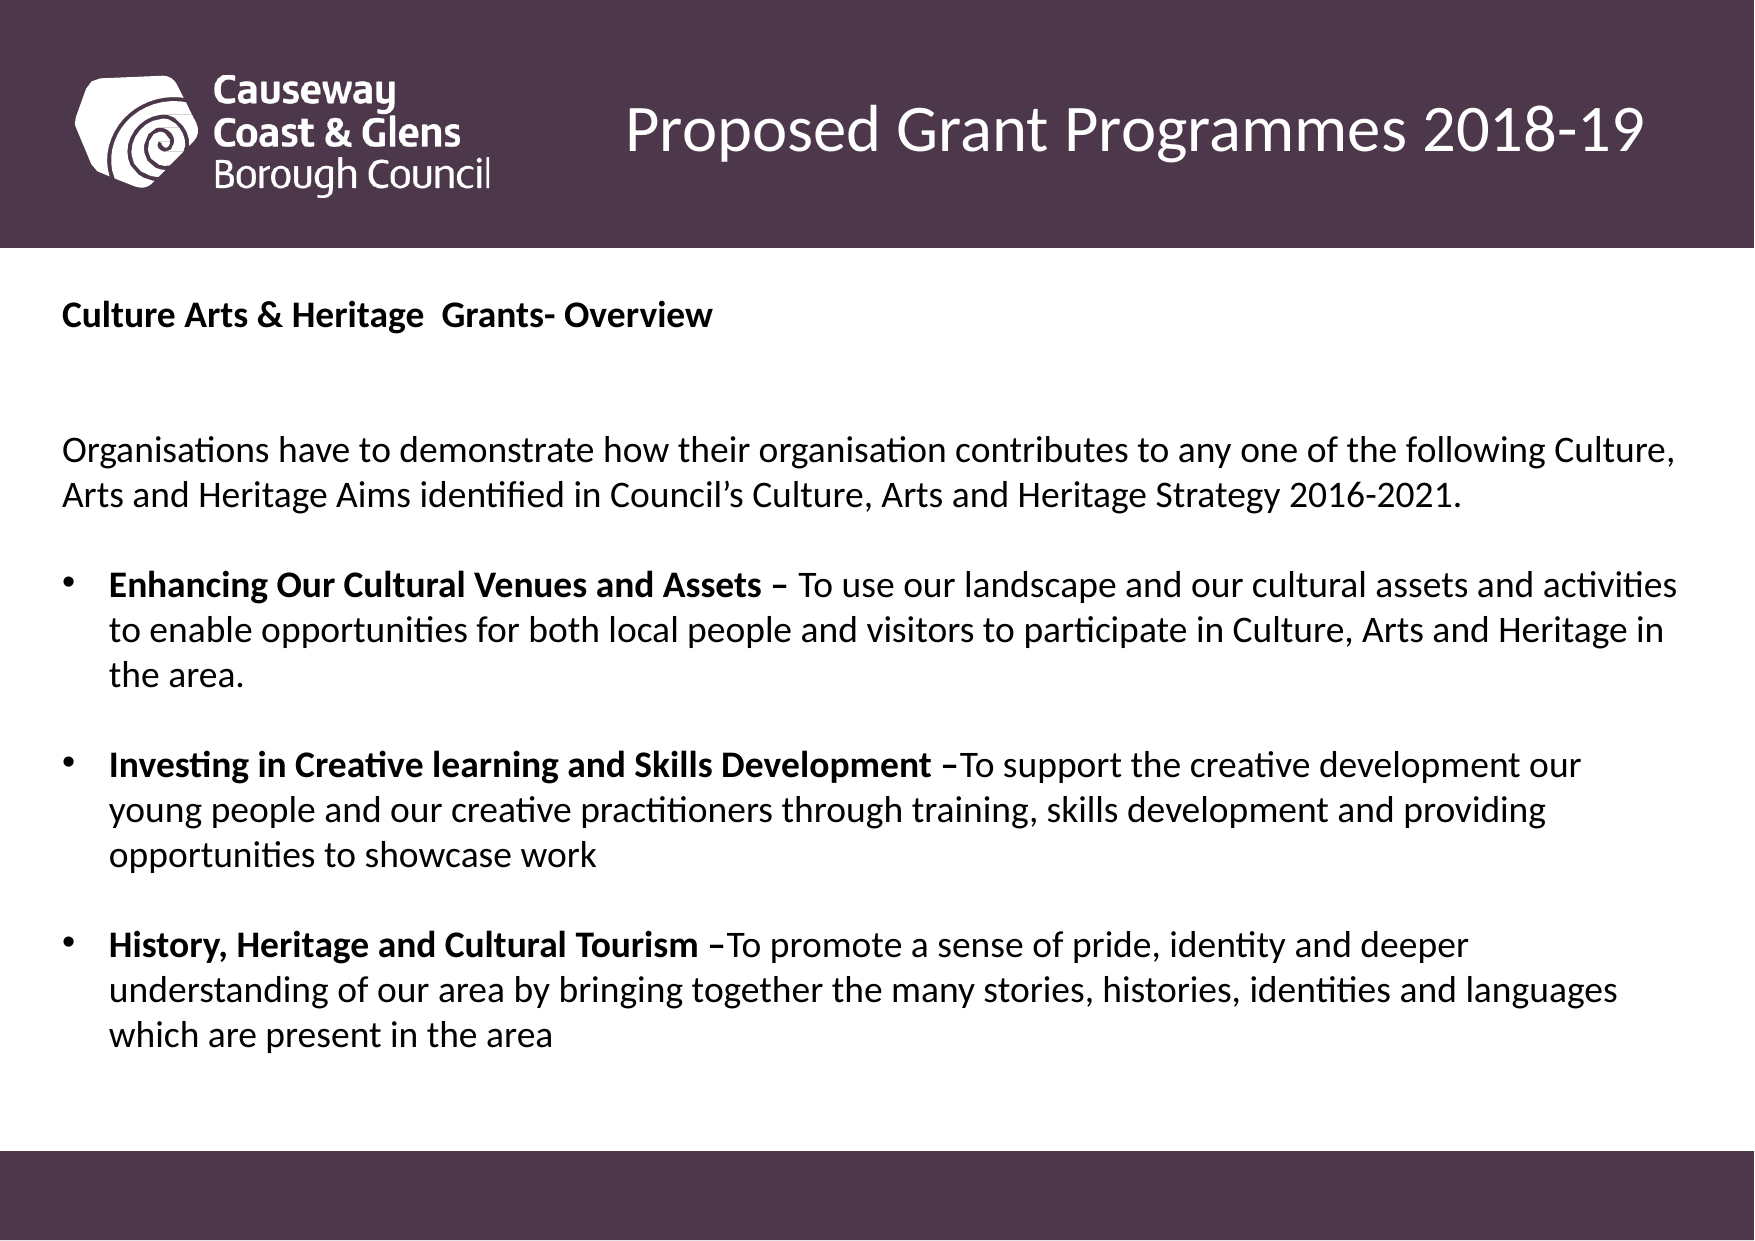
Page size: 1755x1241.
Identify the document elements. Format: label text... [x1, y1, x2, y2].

picture [215, 157, 490, 198]
text_box Proposed Grant Programmes 2018-19 [610, 76, 1661, 172]
picture [214, 75, 460, 147]
list Culture Arts & Heritage Grants- Overview Organisations have to demonstrate how their organisation contributes to any one of the following Culture, Arts and Heritage Aims identified in Council’s Culture, Arts and Heritage Strategy 2016-2021. Enhancing Our Cultural Venues and Assets – To use our landscape and our cultural assets and activities to enable opportunities for both local people and visitors to participate in Culture, Arts and Heritage in the area. Investing in Creative learning and Skills Development –To support the creative development our young people and our creative practitioners through training, skills development and providing opportunities to showcase work History, Heritage and Cultural Tourism –To promote a sense of pride, identity and deeper understanding of our area by bringing together the many stories, histories, identities and languages which are present in the area [62, 289, 1681, 1108]
